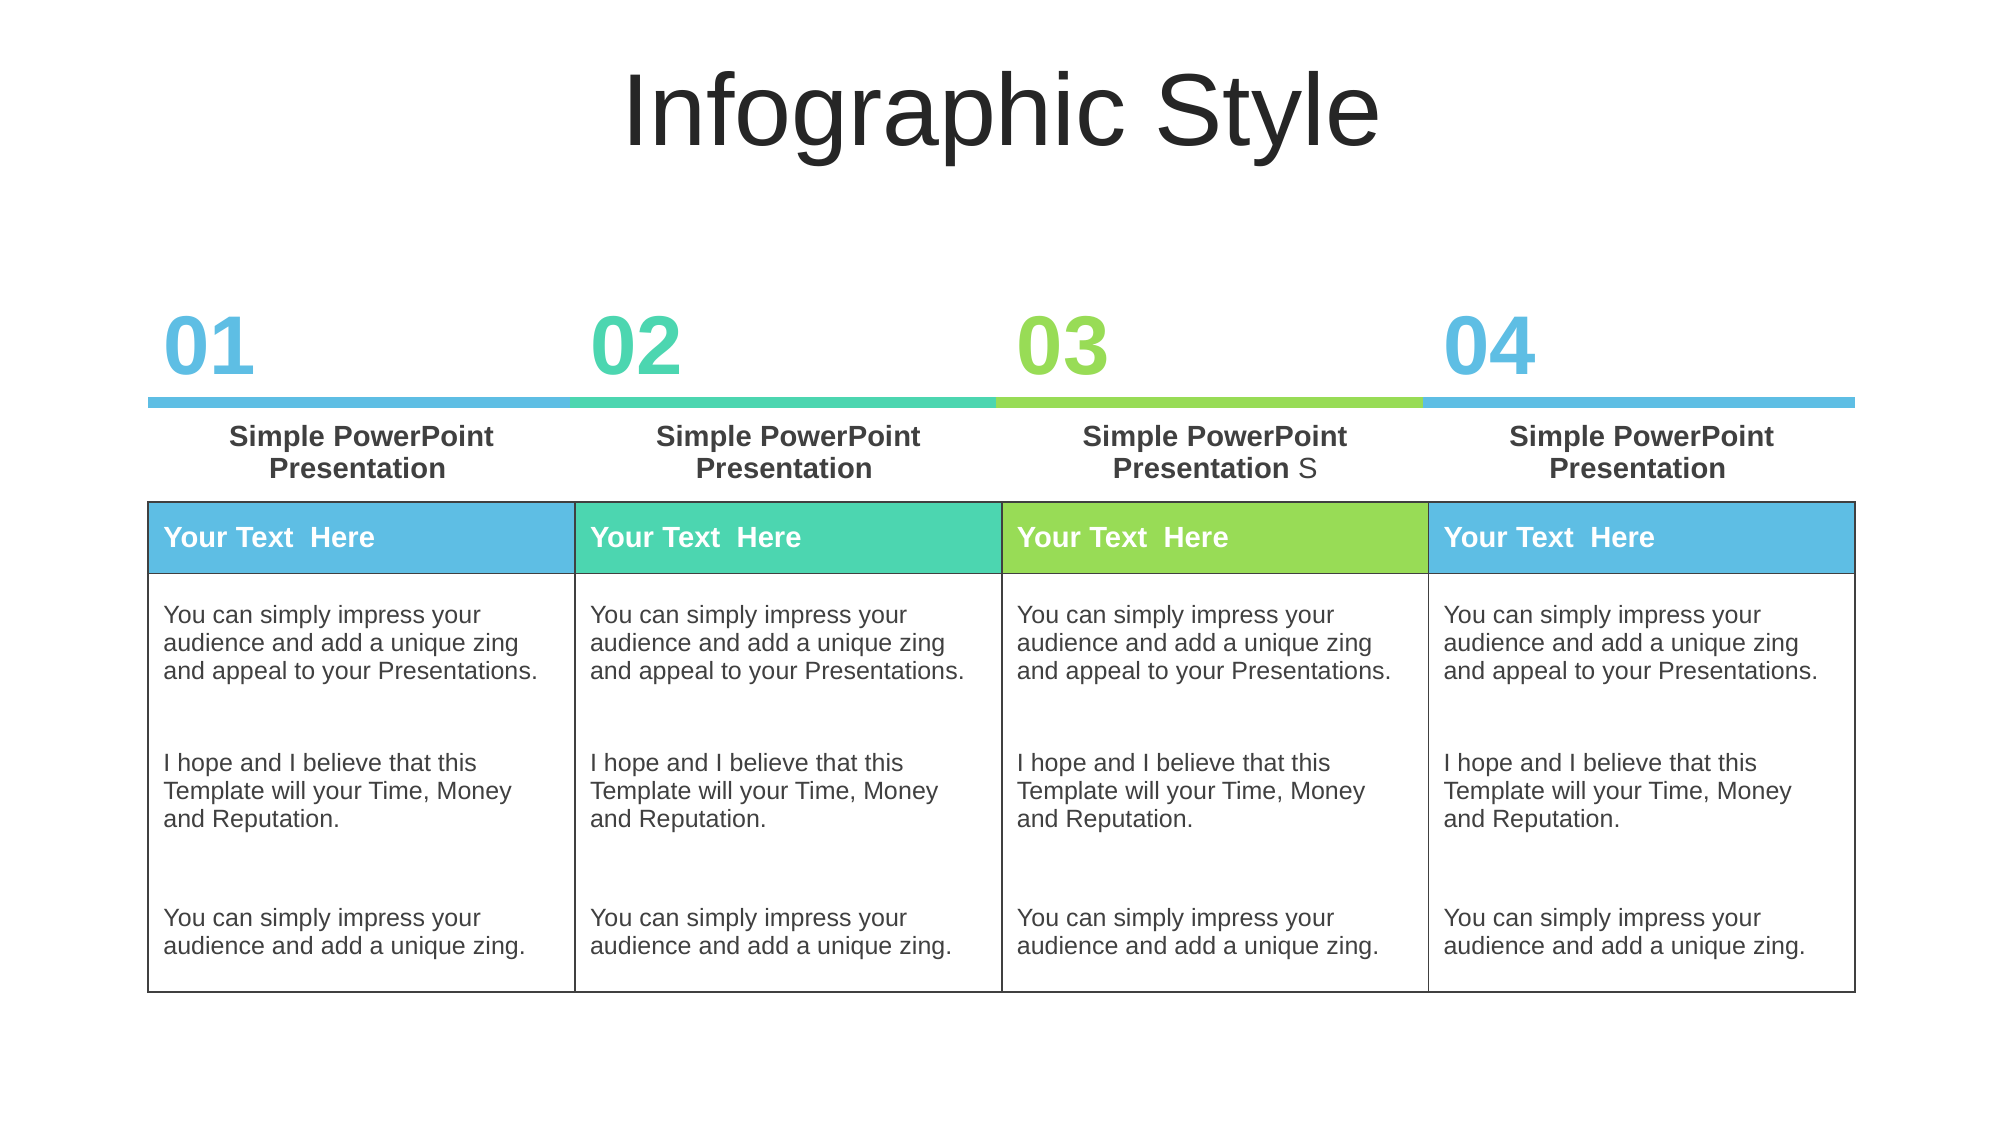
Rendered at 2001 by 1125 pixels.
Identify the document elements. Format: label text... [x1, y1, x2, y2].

table_cell I hope and I believe that this Template will your Time, Money and Reputation. [1429, 711, 1854, 871]
list Infographic Style [53, 55, 1952, 175]
table_header 01 [148, 288, 570, 397]
table_cell Simple PowerPoint Presentation [581, 408, 996, 501]
table_cell You can simply impress your audience and add a unique zing. [1429, 871, 1854, 991]
table_header 04 [1434, 288, 1855, 397]
table_cell Your Text Here [1003, 503, 1428, 573]
table_cell Your Text Here [576, 503, 1001, 573]
table_cell Your Text Here [1429, 503, 1854, 573]
table_header 02 [581, 288, 996, 397]
table_header 03 [1007, 288, 1423, 397]
table_cell You can simply impress your audience and add a unique zing and appeal to your Presentations. [1003, 574, 1428, 711]
table_cell You can simply impress your audience and add a unique zing and appeal to your Presentations. [1429, 574, 1854, 711]
table_cell You can simply impress your audience and add a unique zing and appeal to your Presentations. [149, 574, 574, 711]
table_cell You can simply impress your audience and add a unique zing. [1003, 871, 1428, 991]
table_cell You can simply impress your audience and add a unique zing. [576, 871, 1001, 991]
table_cell Simple PowerPoint Presentation [148, 408, 570, 501]
table_cell I hope and I believe that this Template will your Time, Money and Reputation. [576, 711, 1001, 871]
table_cell Simple PowerPoint Presentation S [1007, 408, 1423, 501]
table_cell You can simply impress your audience and add a unique zing and appeal to your Presentations. [576, 574, 1001, 711]
table_cell I hope and I believe that this Template will your Time, Money and Reputation. [149, 711, 574, 871]
table_cell I hope and I believe that this Template will your Time, Money and Reputation. [1003, 711, 1428, 871]
table_cell Your Text Here [149, 503, 574, 573]
table_cell Simple PowerPoint Presentation [1434, 408, 1855, 501]
table_cell You can simply impress your audience and add a unique zing. [149, 871, 574, 991]
